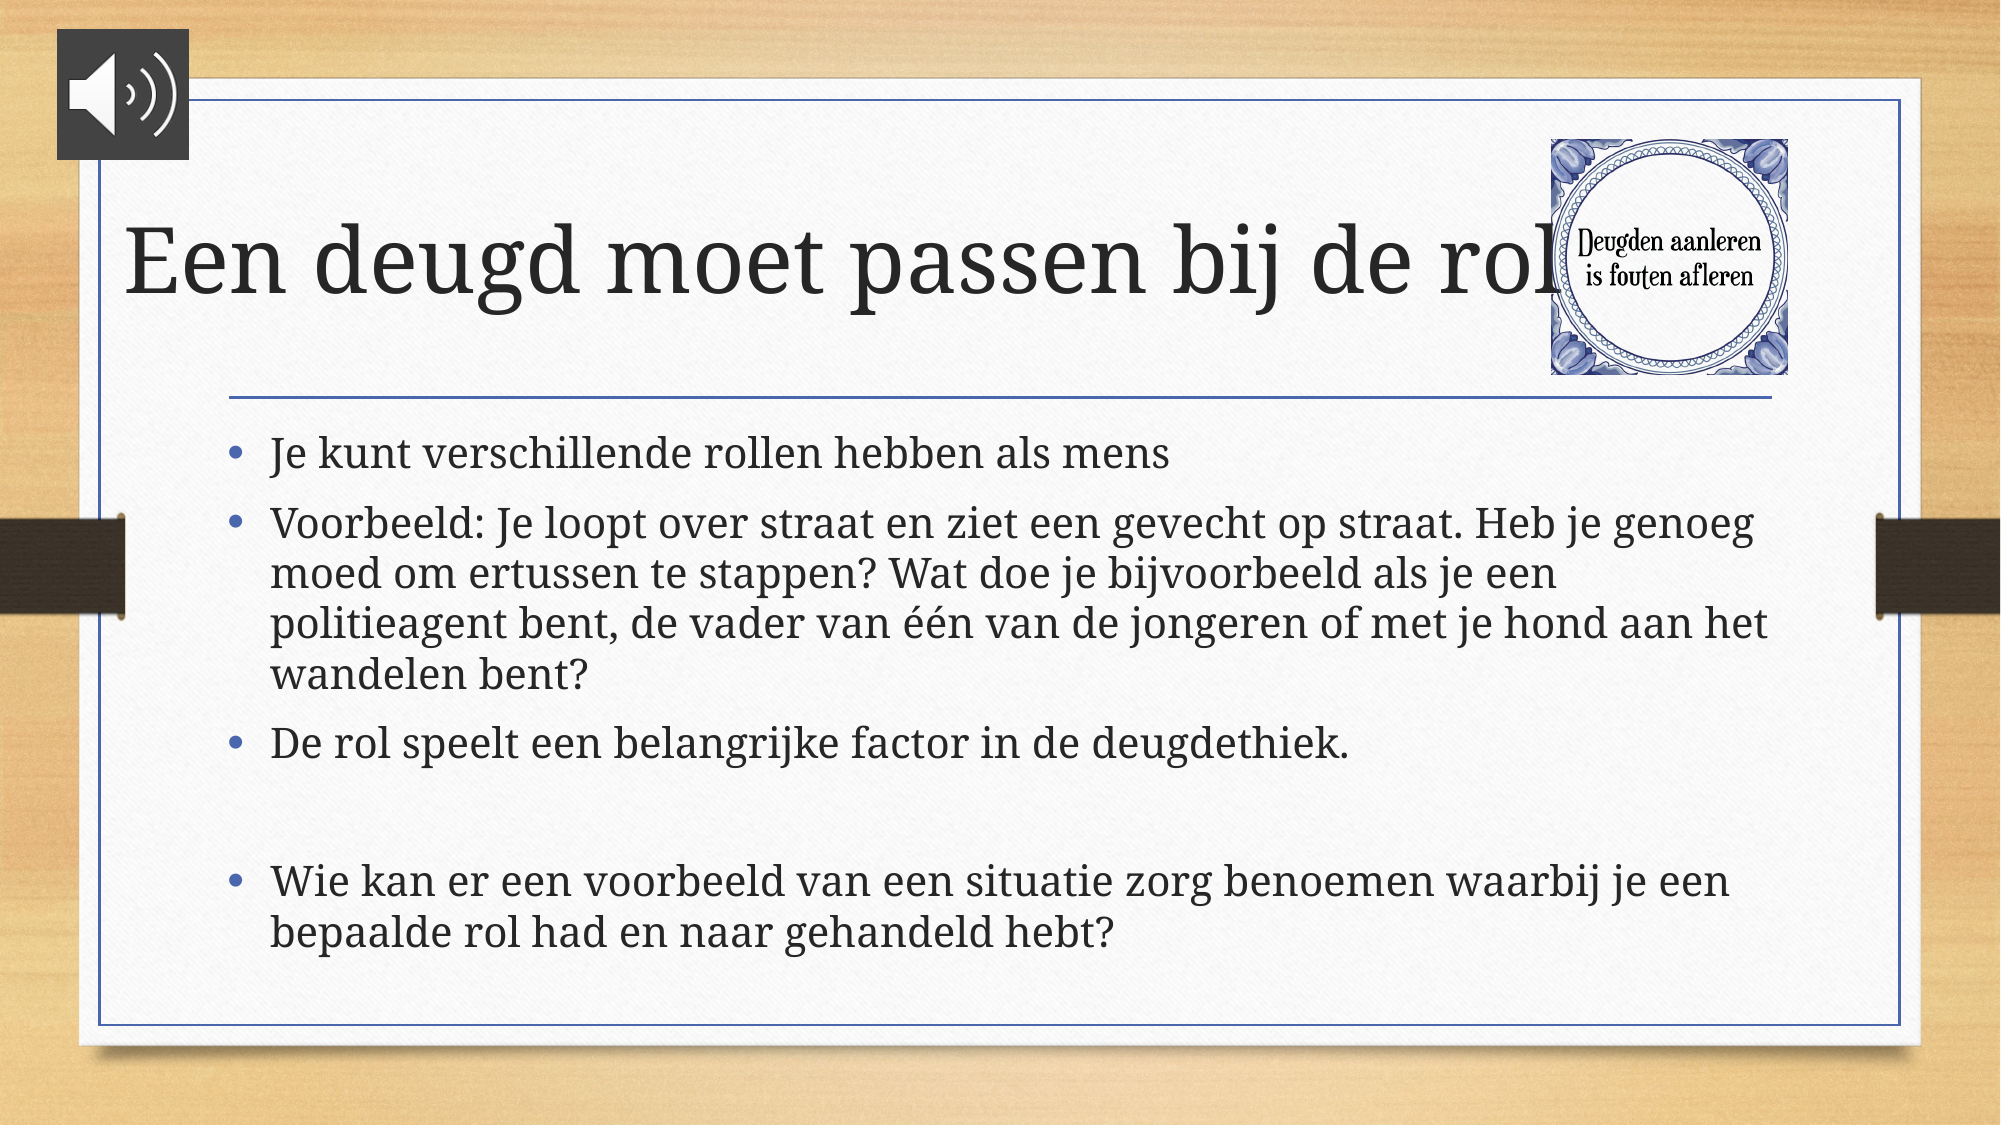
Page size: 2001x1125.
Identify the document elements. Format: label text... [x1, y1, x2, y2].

picture [0, 0, 2001, 1125]
title Een deugd moet passen bij de rol [56, 150, 1551, 364]
list Je kunt verschillende rollen hebben als mens Voorbeeld: Je loopt over straat en ziet een gevecht op straat. Heb je genoeg moed om ertussen te stappen? Wat doe je bijvoorbeeld als je een politieagent bent, de vader van één van de jongeren of met je hond aan het wandelen bent? De rol speelt een belangrijke factor in de deugdethiek. Wie kan er een voorbeeld van een situatie zorg benoemen waarbij je een bepaalde rol had en naar gehandeld hebt? [212, 419, 1788, 964]
